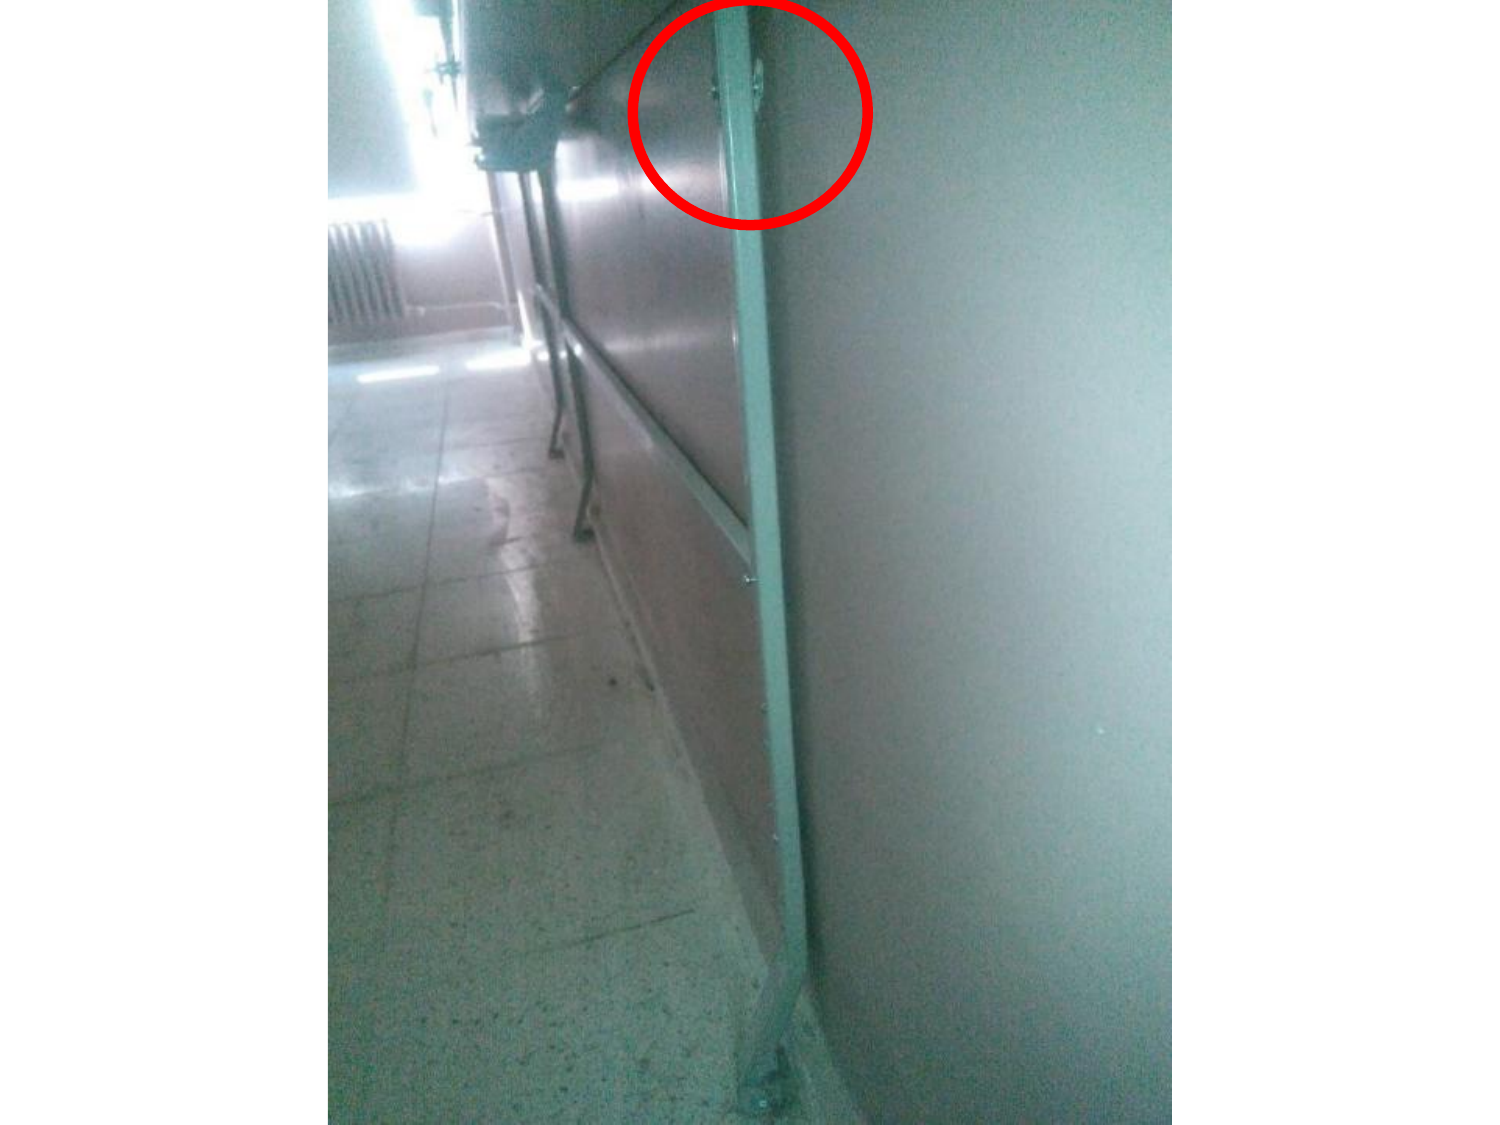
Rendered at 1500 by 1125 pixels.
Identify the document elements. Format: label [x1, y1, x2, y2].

text_box [632, 0, 868, 226]
text_box [327, 0, 1172, 1125]
